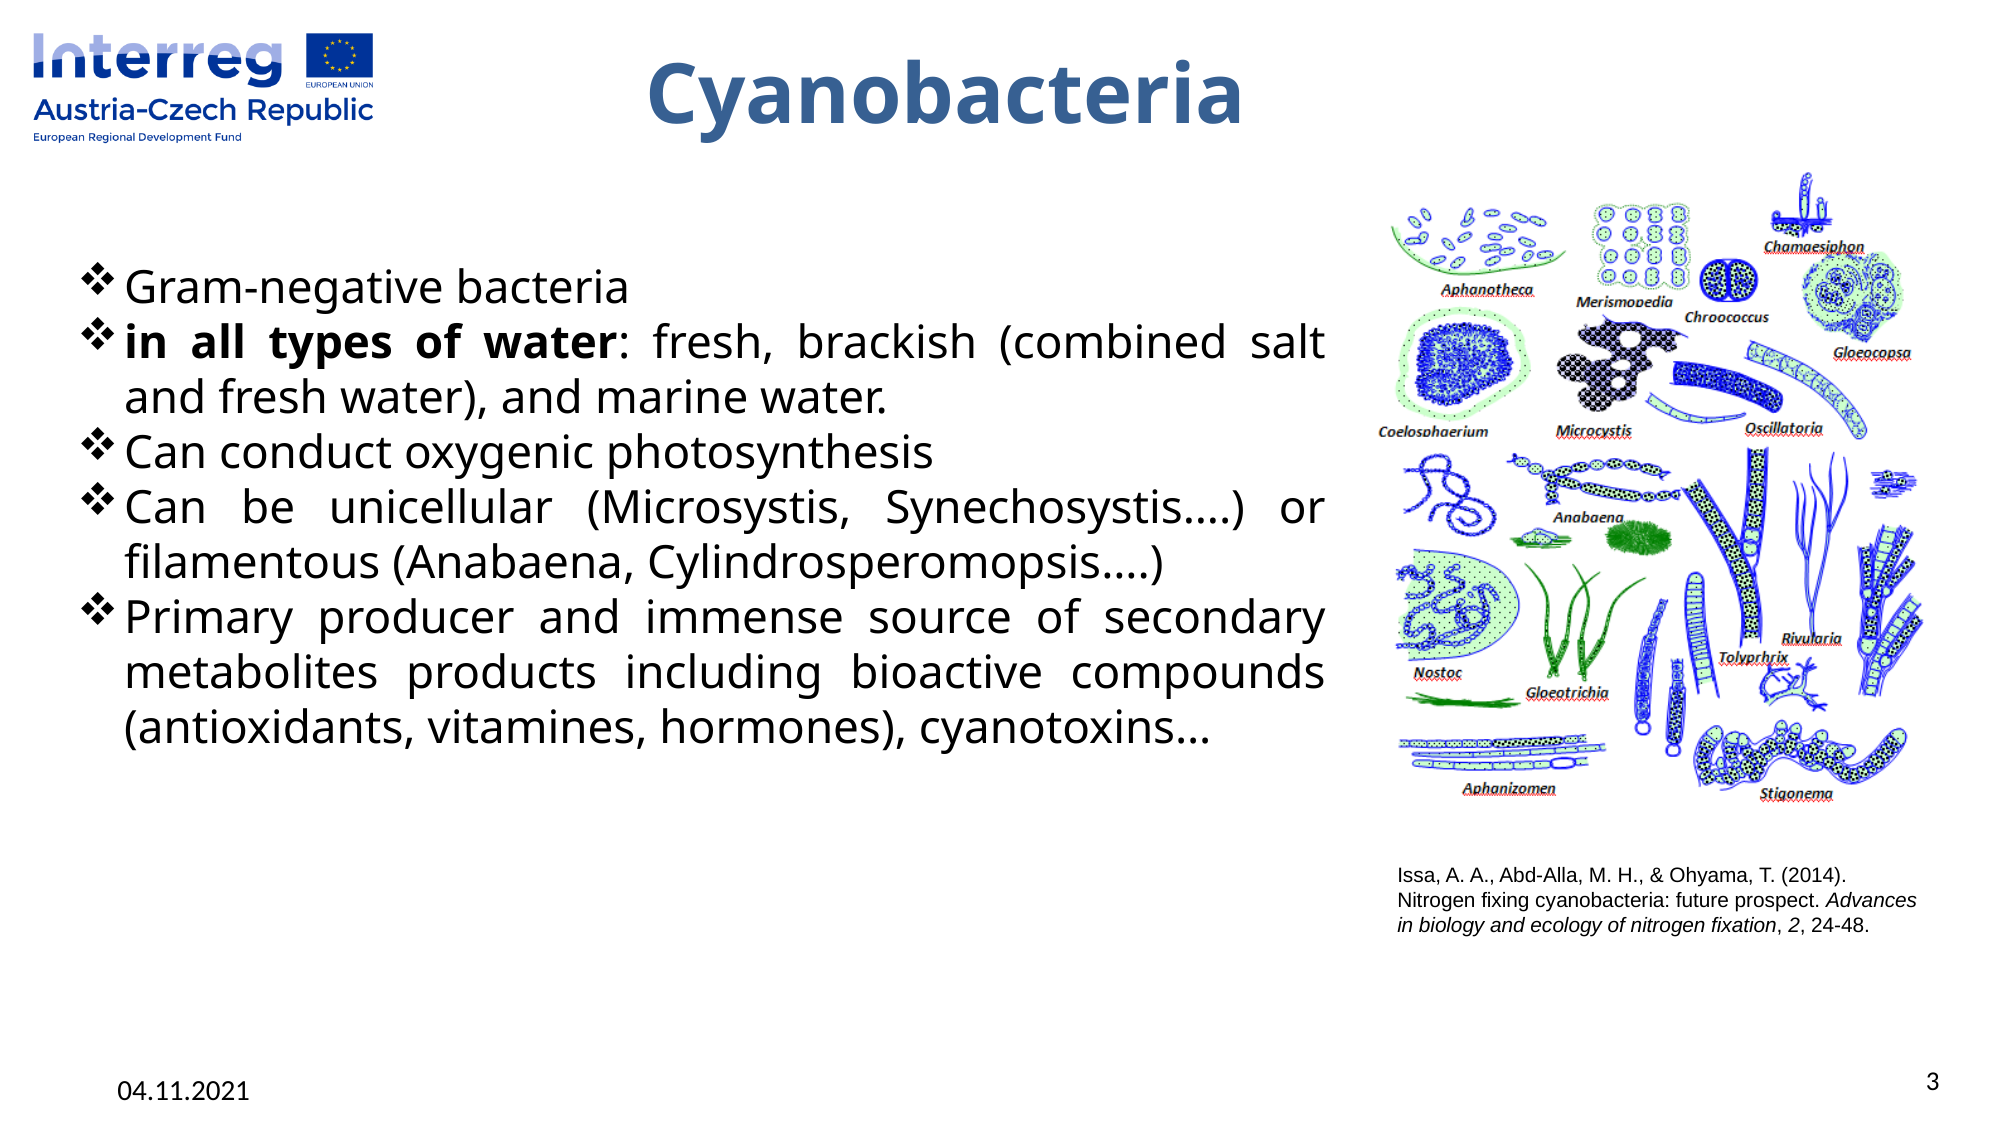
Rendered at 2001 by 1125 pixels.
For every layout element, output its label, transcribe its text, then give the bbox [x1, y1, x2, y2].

slide_number 3 [1834, 1056, 1955, 1111]
picture [0, 0, 406, 193]
text_box Cyanobacteria [340, 33, 1552, 148]
picture [1352, 155, 1964, 835]
text_box Issa, A. A., Abd-Alla, M. H., & Ohyama, T. (2014). Nitrogen fixing cyanobacteria: future prospect. Advances in biology and ecology of nitrogen fixation, 2, 24-48. [1382, 854, 1934, 945]
text_box Gram-negative bacteria in all types of water: fresh, brackish (combined salt and fresh water), and marine water. Can conduct oxygenic photosynthesis Can be unicellular (Microsystis, Synechosystis….) or filamentous (Anabaena, Cylindrosperomopsis….) Primary producer and immense source of secondary metabolites products including bioactive compounds (antioxidants, vitamines, hormones), cyanotoxins… [62, 250, 1342, 760]
